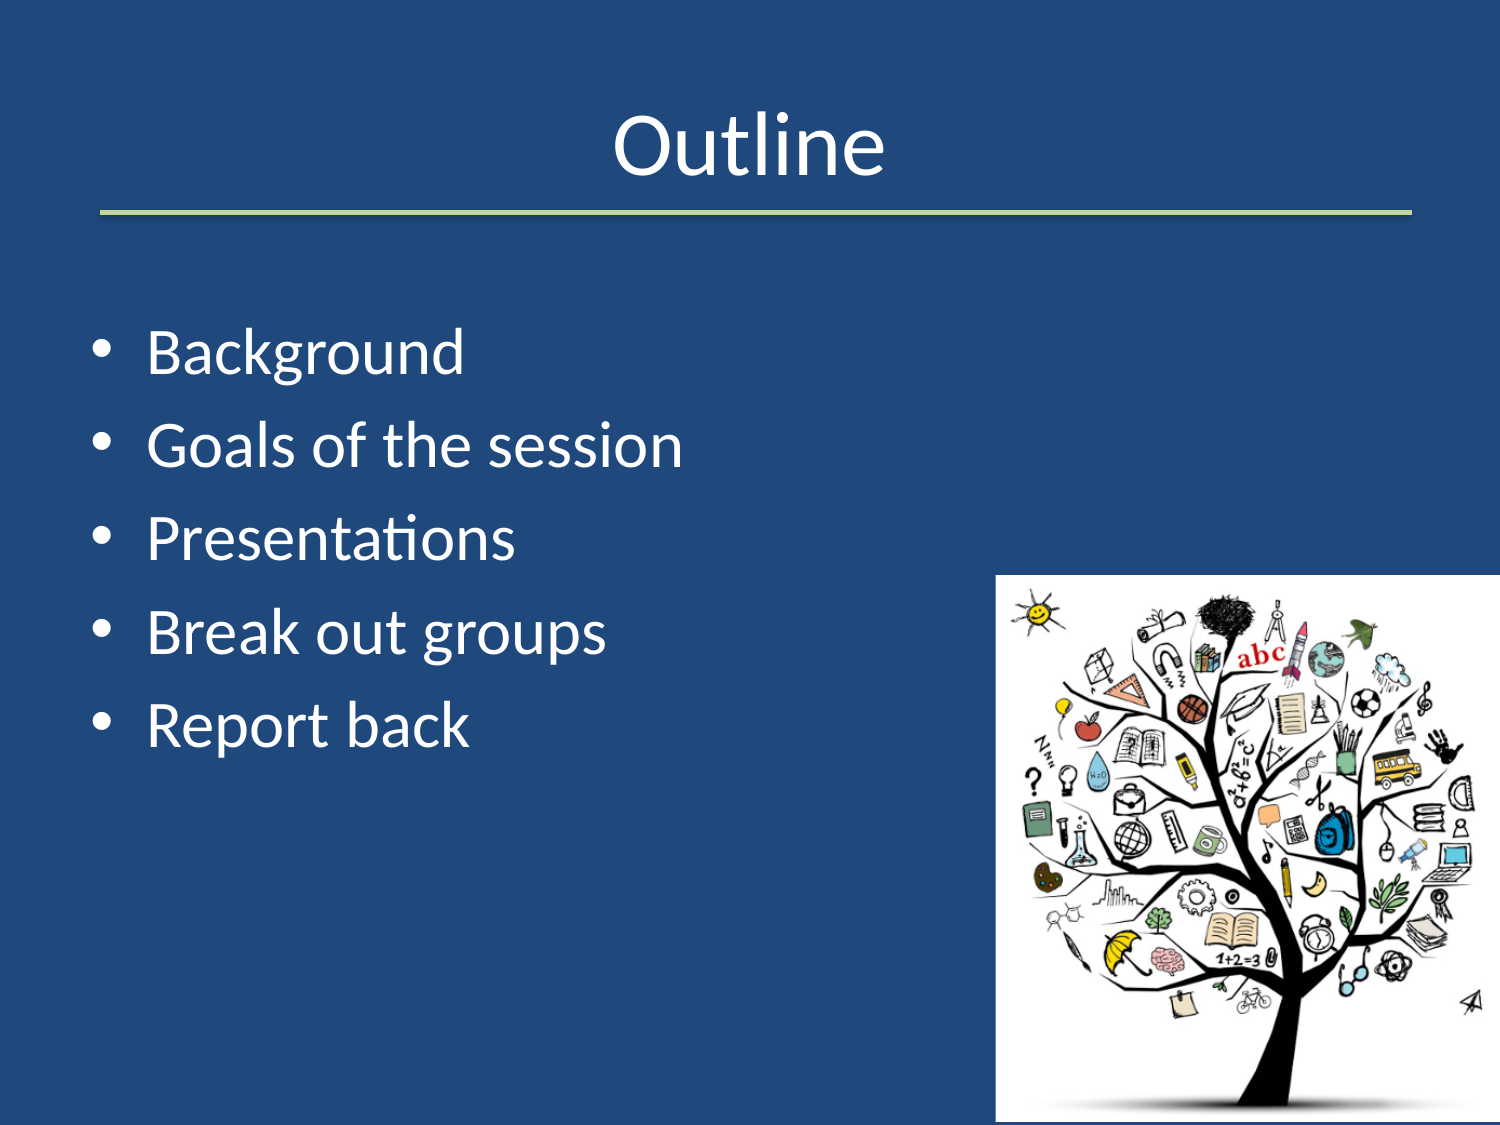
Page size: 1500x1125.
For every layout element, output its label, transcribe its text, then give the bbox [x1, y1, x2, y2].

picture [995, 574, 1500, 1122]
list Background Goals of the session Presentations Break out groups Report back [75, 299, 1425, 1043]
title Outline [75, 45, 1425, 233]
